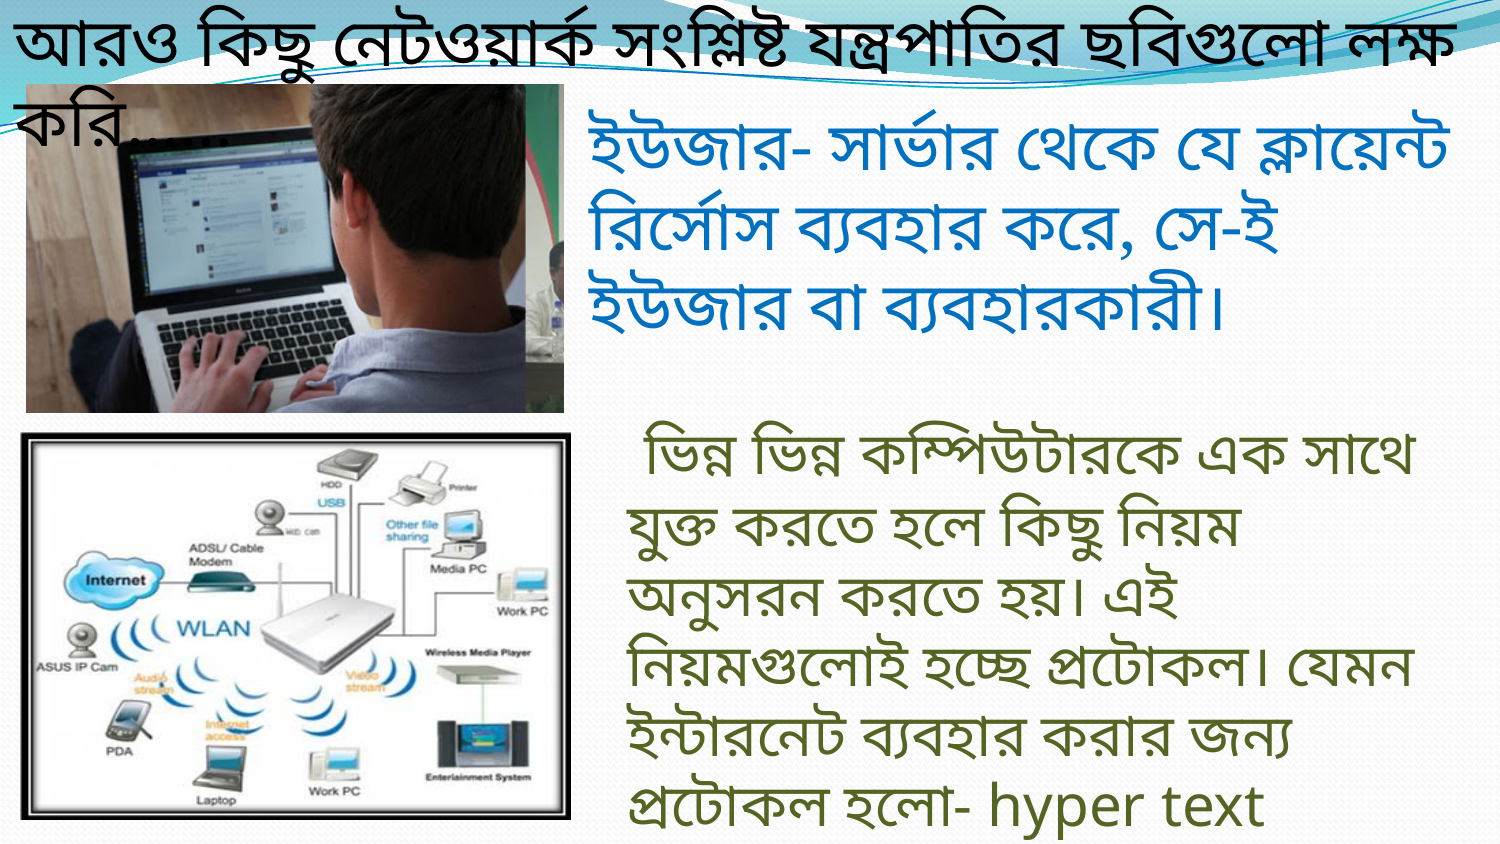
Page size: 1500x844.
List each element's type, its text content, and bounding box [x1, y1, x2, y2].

text_box আরও কিছু নেটওয়ার্ক সংশ্লিষ্ট যন্ত্রপাতির ছবিগুলো লক্ষ করি…… [0, 0, 1500, 213]
picture [19, 430, 571, 820]
text_box ইউজার- সার্ভার থেকে যে ক্লায়েন্ট রির্সোস ব্যবহার করে, সে-ই ইউজার বা ব্যবহারকারী। [574, 213, 1475, 352]
text_box ভিন্ন ভিন্ন কম্পিউটারকে এক সাথে যুক্ত করতে হলে কিছু নিয়ম অনুসরন করতে হয়। এই নিয়মগুলোই হচ্ছে প্রটোকল। যেমন ইন্টারনেট ব্যবহার করার জন্য প্রটোকল হলো- hyper text transfer protocol (http) [612, 400, 1438, 844]
picture [25, 84, 564, 413]
